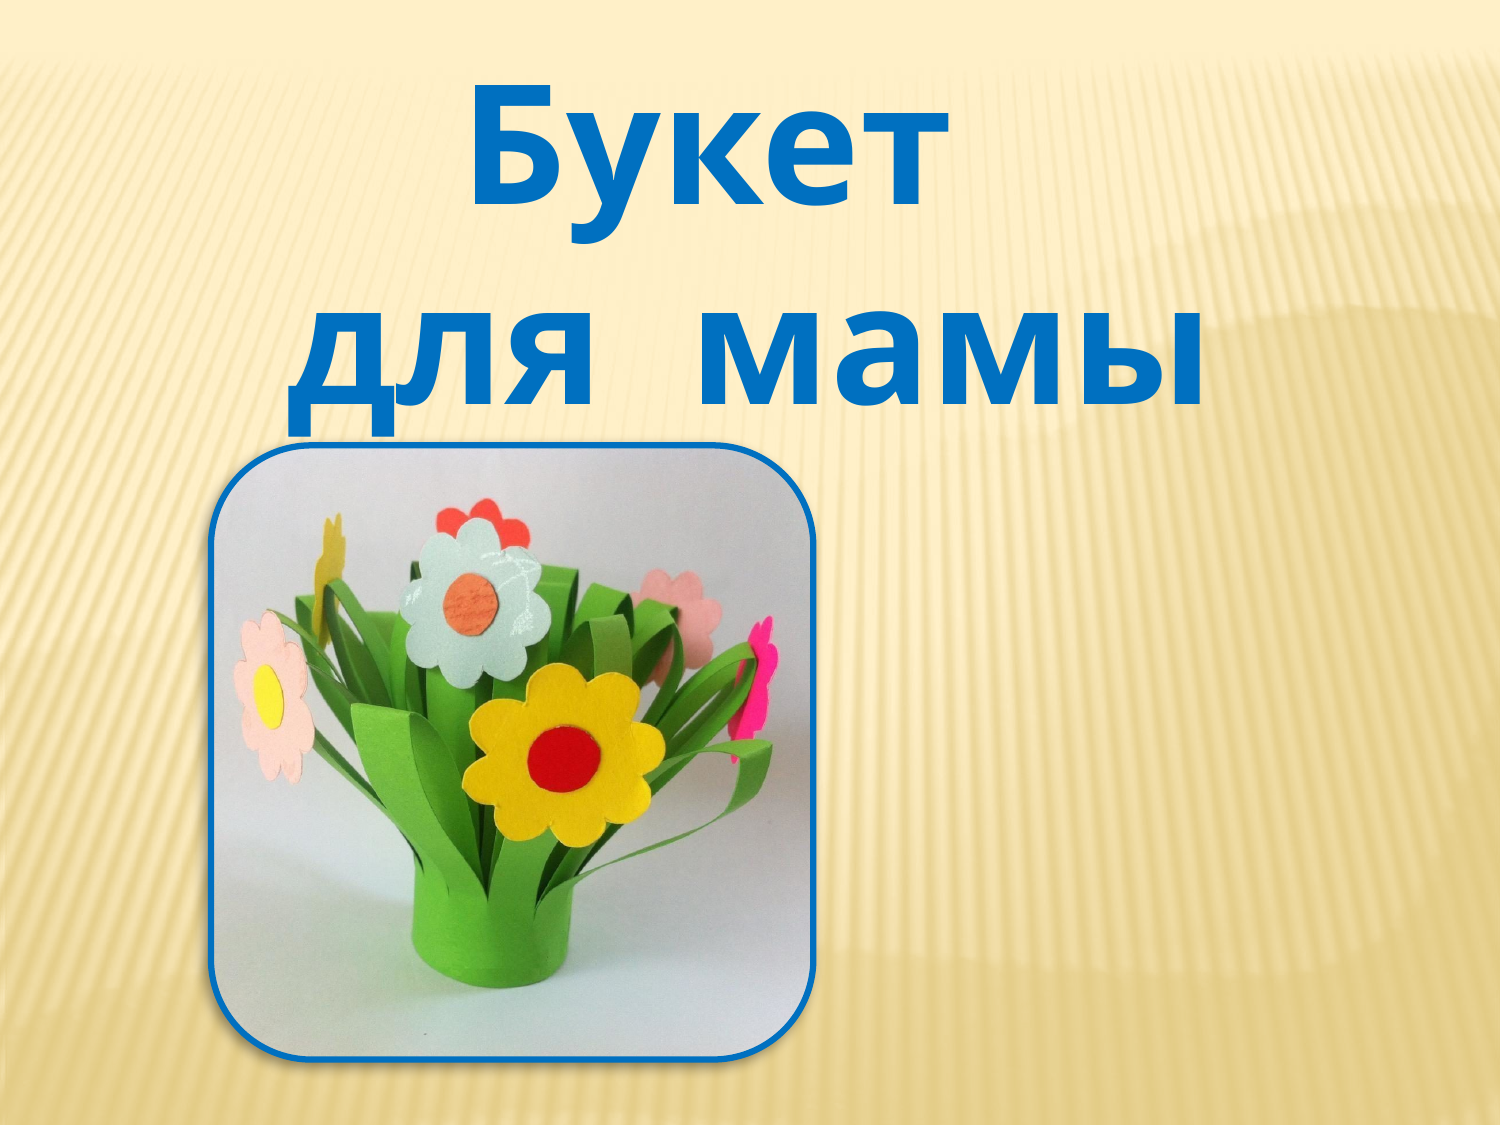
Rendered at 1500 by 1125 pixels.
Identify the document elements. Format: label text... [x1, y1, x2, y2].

text_box Букет для мамы [244, 30, 1256, 446]
picture [210, 445, 814, 1060]
